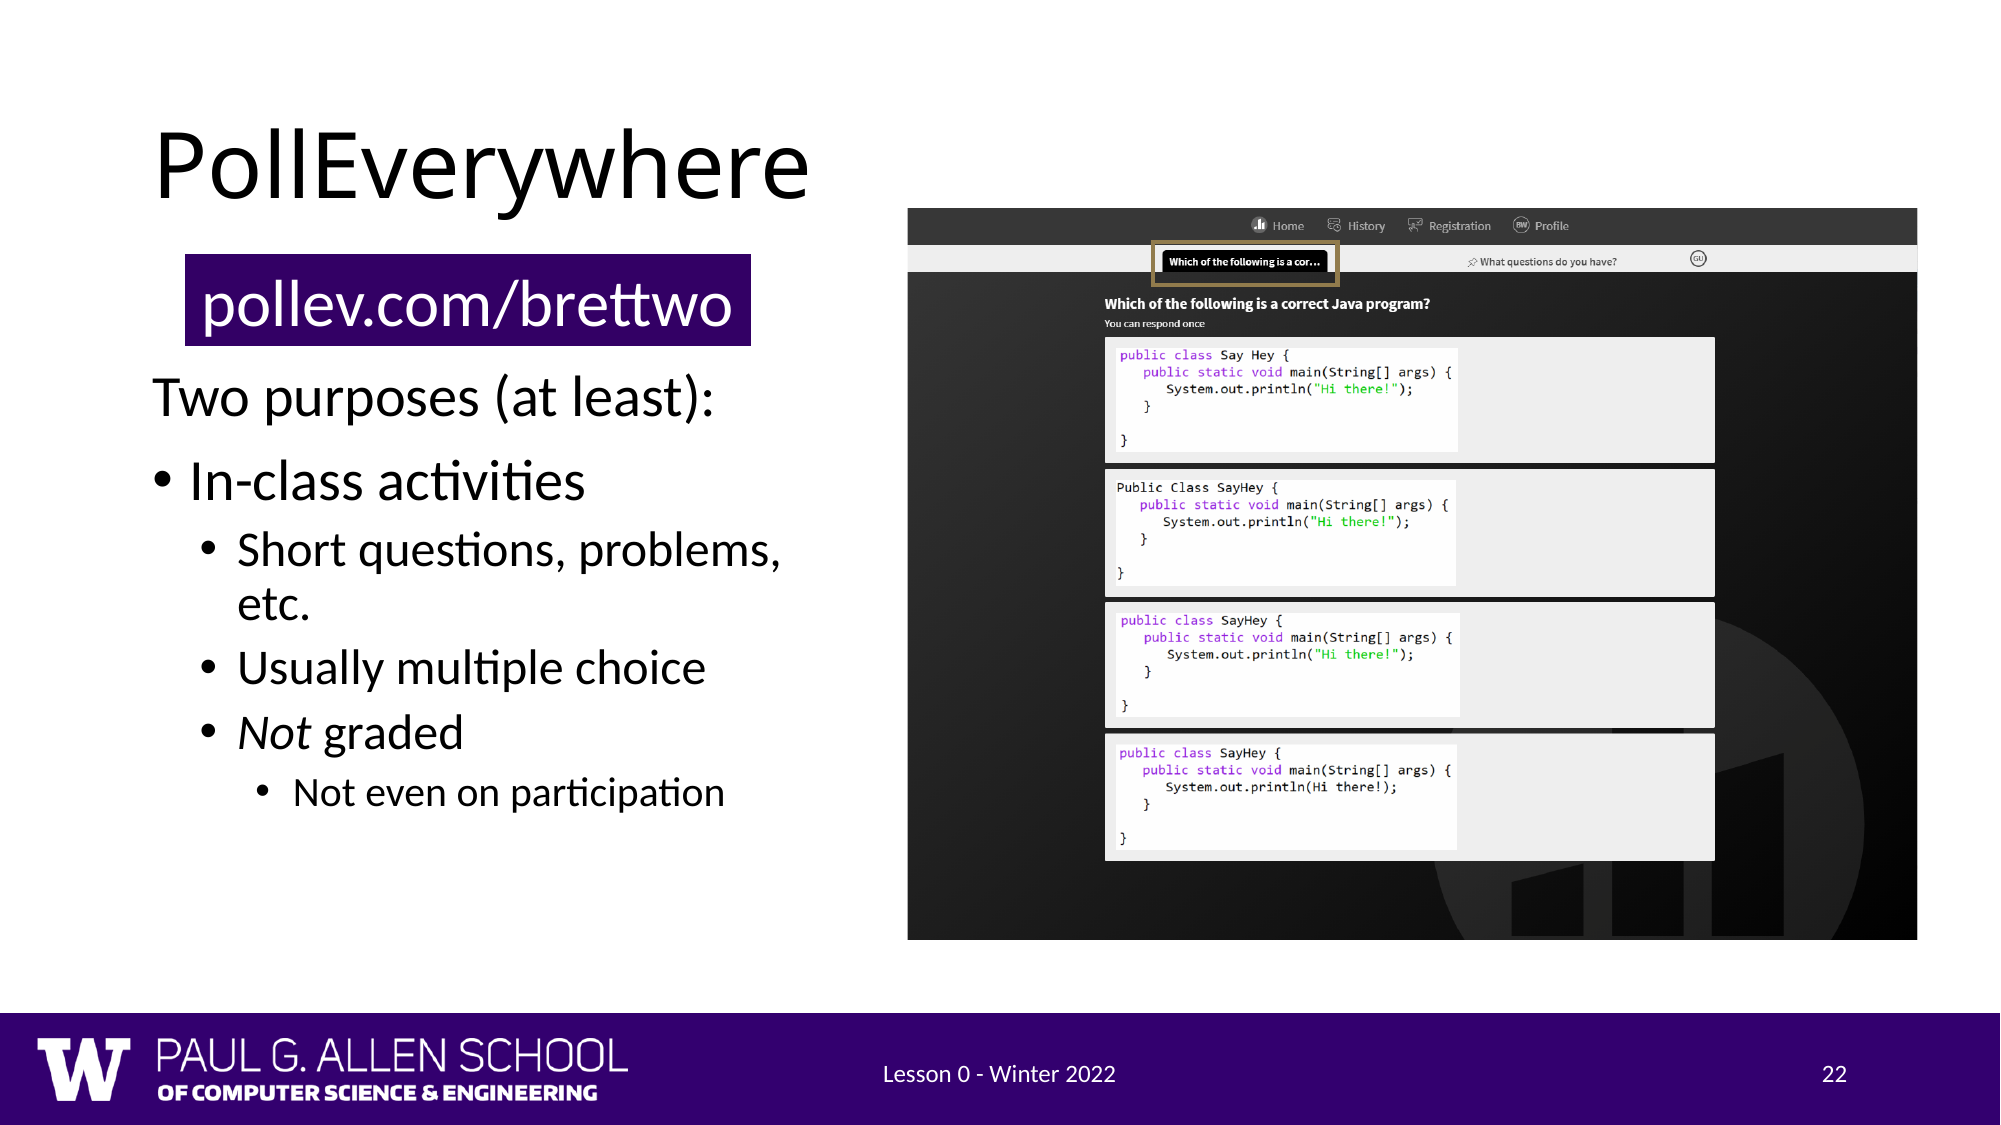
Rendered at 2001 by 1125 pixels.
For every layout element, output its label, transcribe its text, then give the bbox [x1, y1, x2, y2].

picture [907, 208, 1918, 941]
picture [0, 1013, 2000, 1125]
text_box pollev.com/brettwo [181, 251, 754, 349]
title PollEverywhere [137, 59, 1863, 278]
slide_number 22 [1412, 1042, 1863, 1103]
list Two purposes (at least): In-class activities Short questions, problems, etc. Usually multiple choice Not graded Not even on participation [137, 358, 799, 992]
footer Lesson 0 - Winter 2022 [662, 1042, 1338, 1103]
